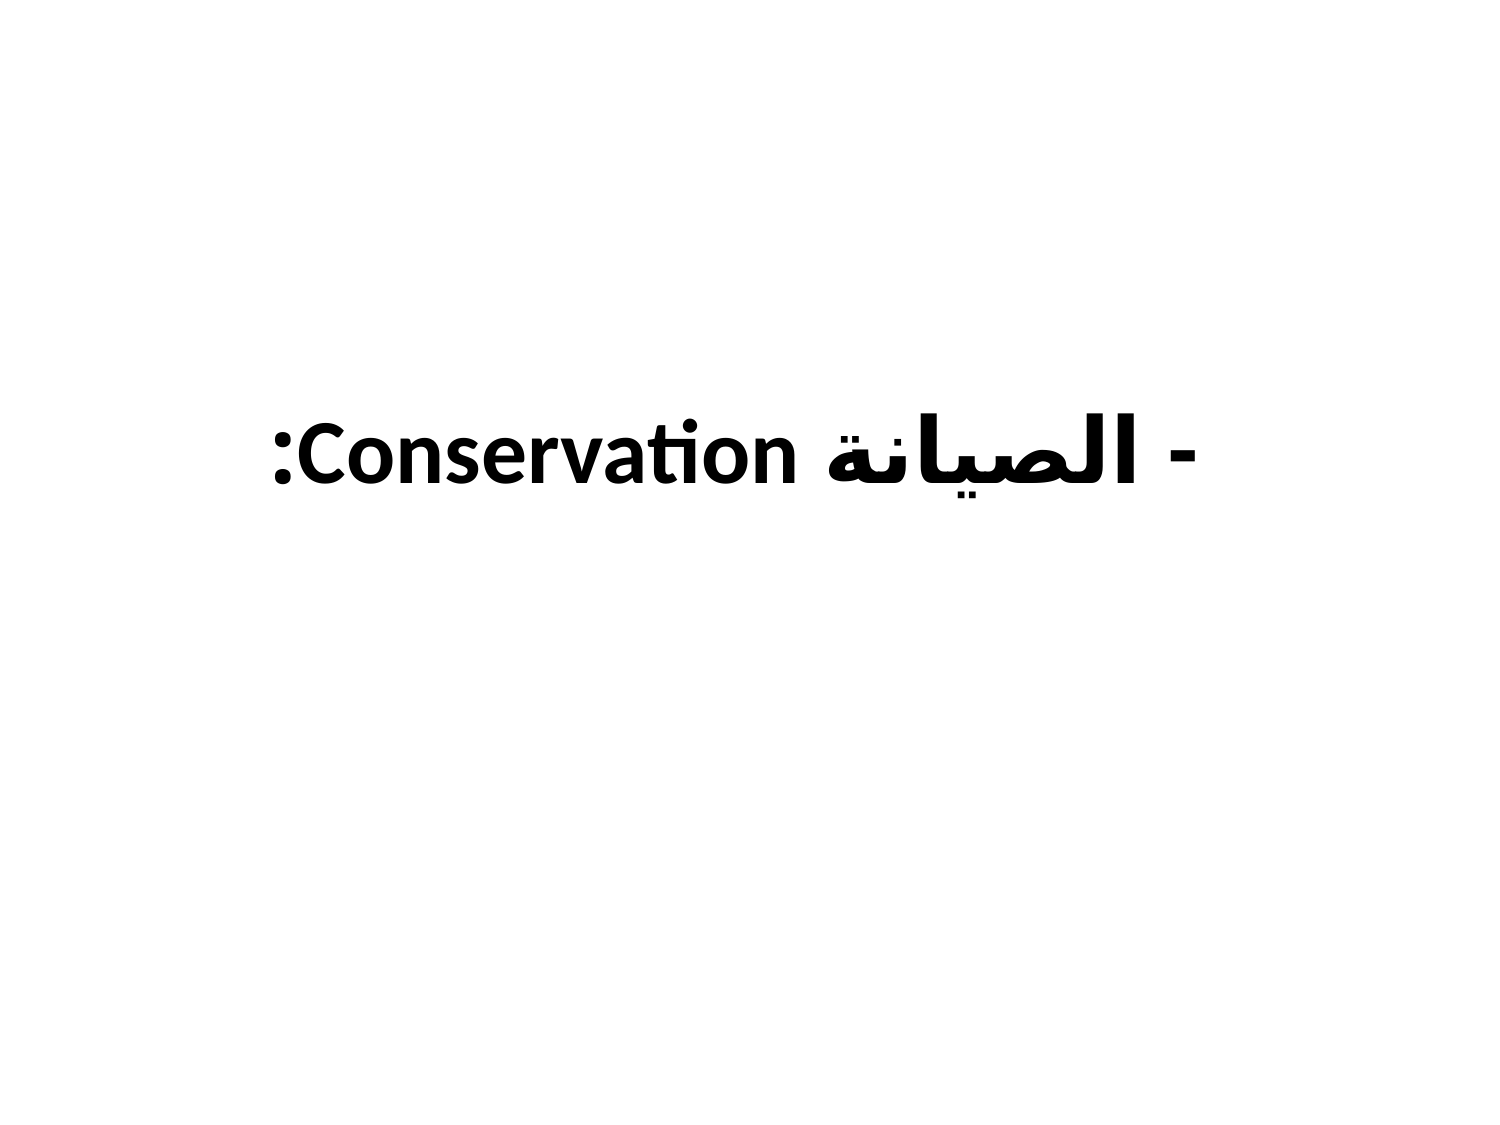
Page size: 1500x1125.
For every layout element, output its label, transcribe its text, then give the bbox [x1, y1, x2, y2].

title - الصيانة Conservation: [29, 30, 1439, 1083]
